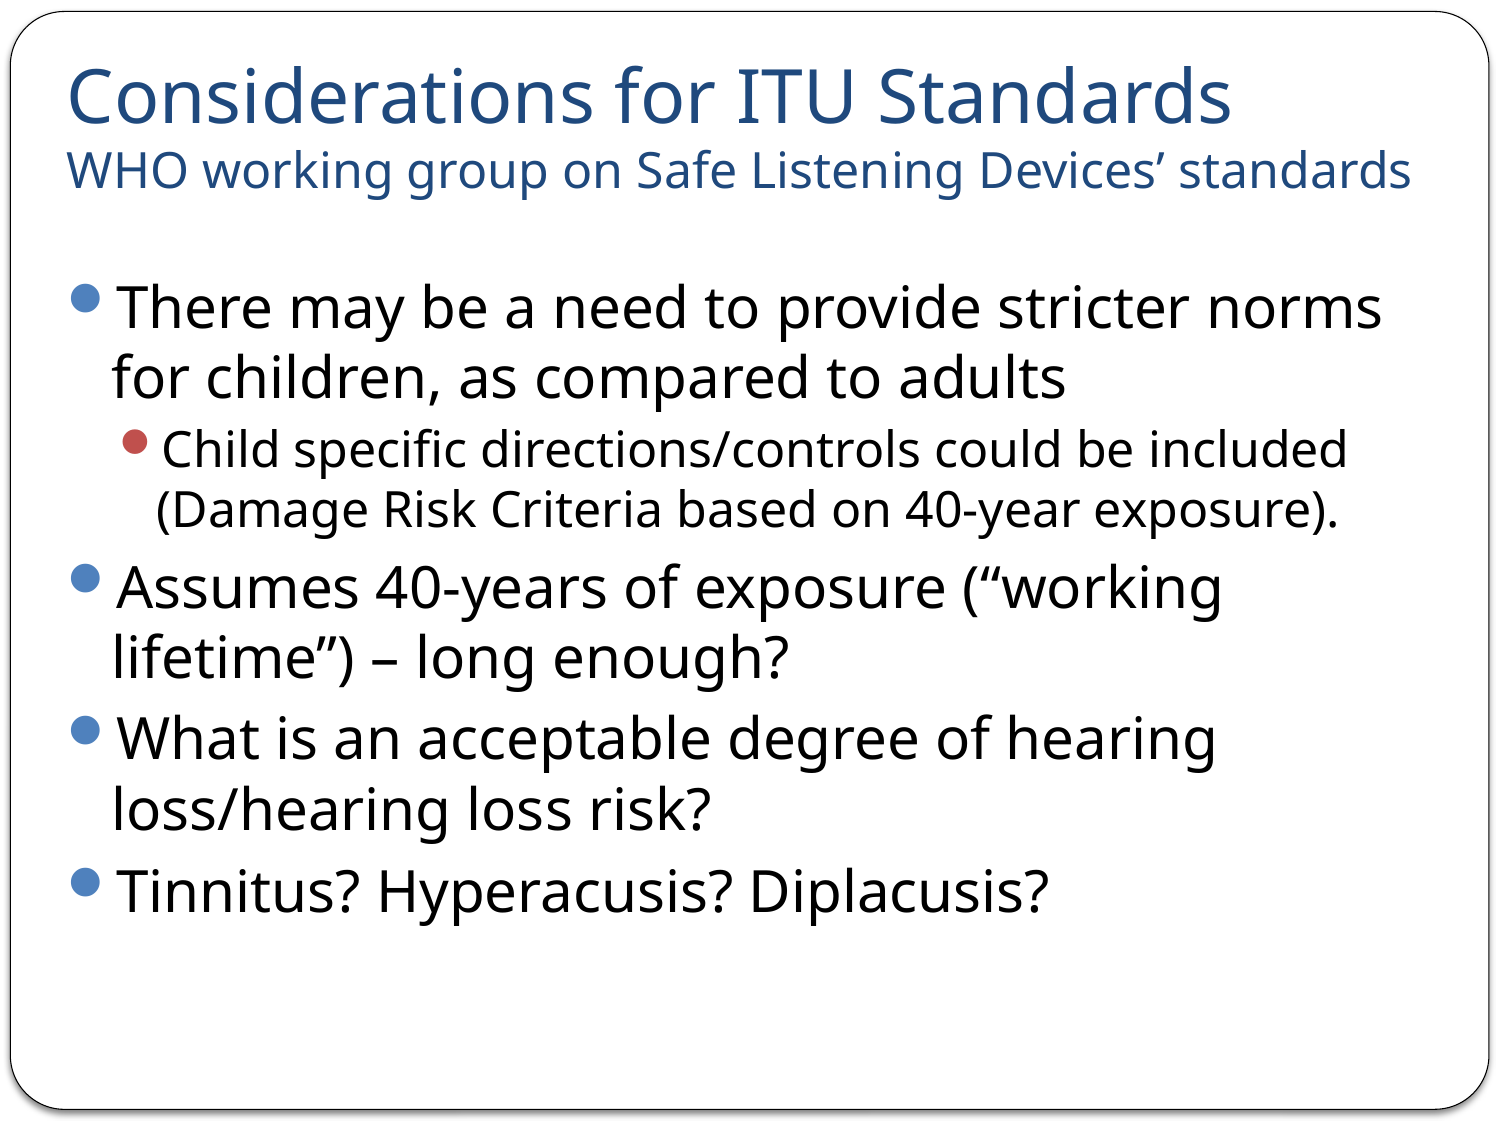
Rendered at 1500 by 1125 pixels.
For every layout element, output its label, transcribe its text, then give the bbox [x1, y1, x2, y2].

text_box There may be a need to provide stricter norms for children, as compared to adults Child specific directions/controls could be included (Damage Risk Criteria based on 40-year exposure). Assumes 40-years of exposure (“working lifetime”) – long enough? What is an acceptable degree of hearing loss/hearing loss risk? Tinnitus? Hyperacusis? Diplacusis? [51, 262, 1465, 888]
text_box Considerations for ITU Standards WHO working group on Safe Listening Devices’ standards [51, 62, 1477, 275]
